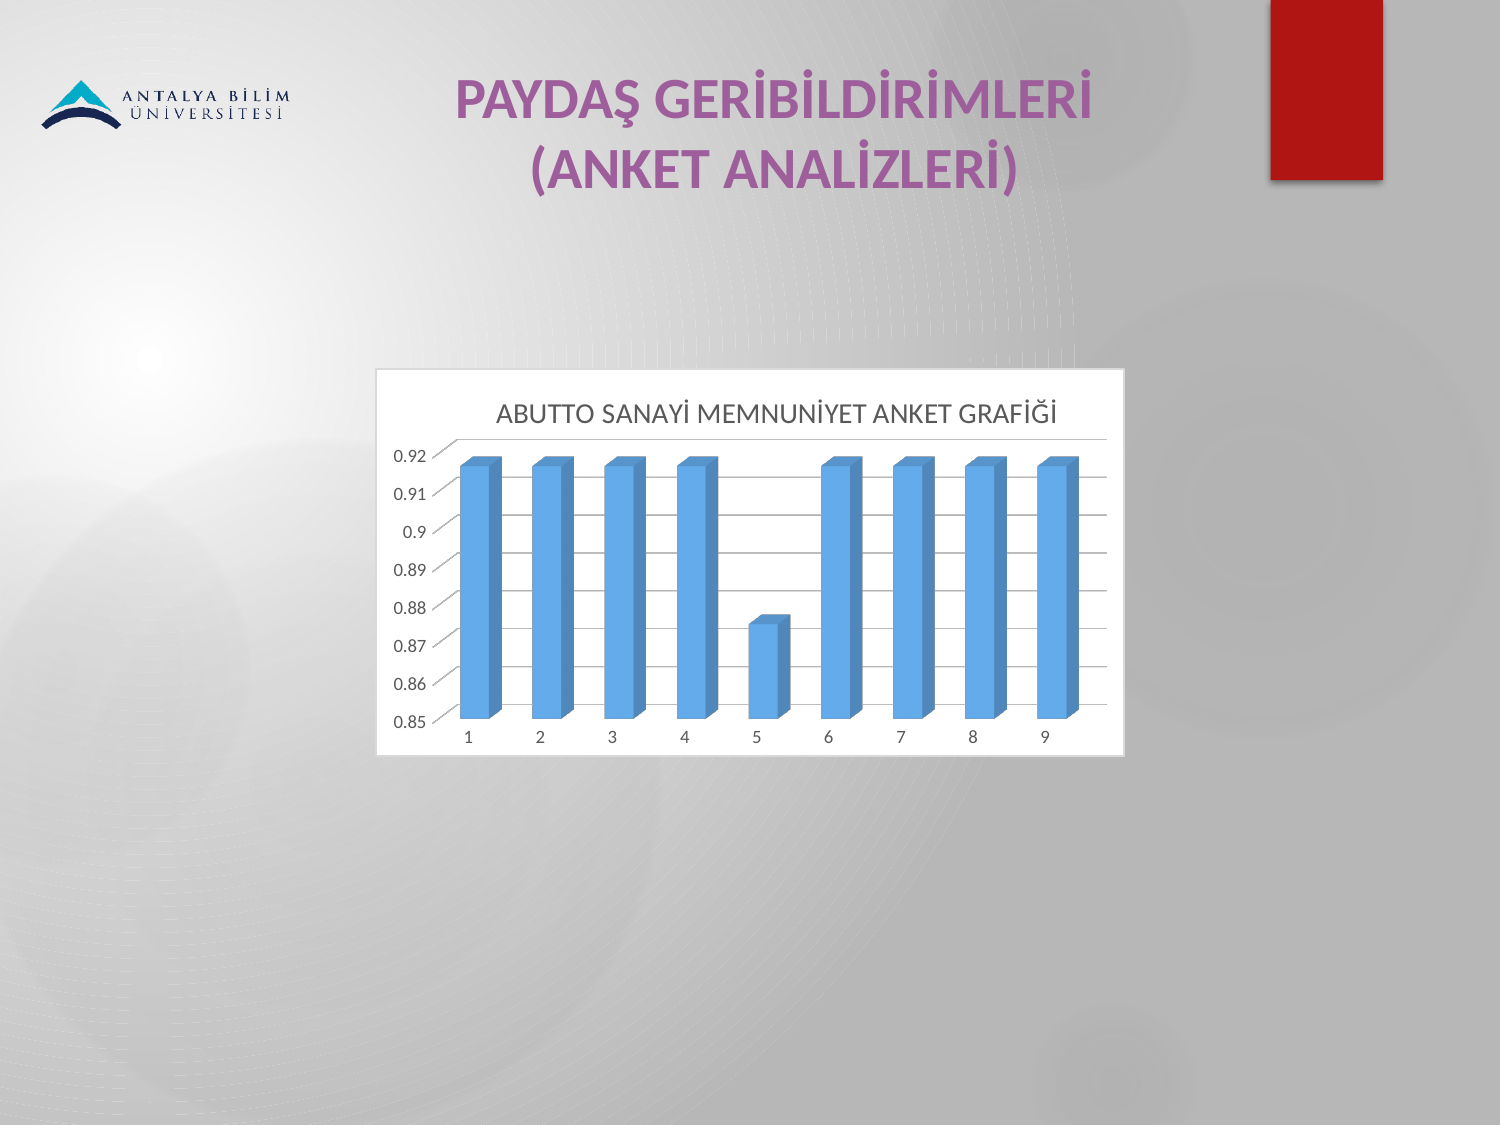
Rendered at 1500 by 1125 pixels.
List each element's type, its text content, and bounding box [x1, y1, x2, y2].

chart [374, 367, 1126, 758]
text_box PAYDAŞ GERİBİLDİRİMLERİ (ANKET ANALİZLERİ) [325, 52, 1224, 208]
picture [40, 77, 290, 132]
